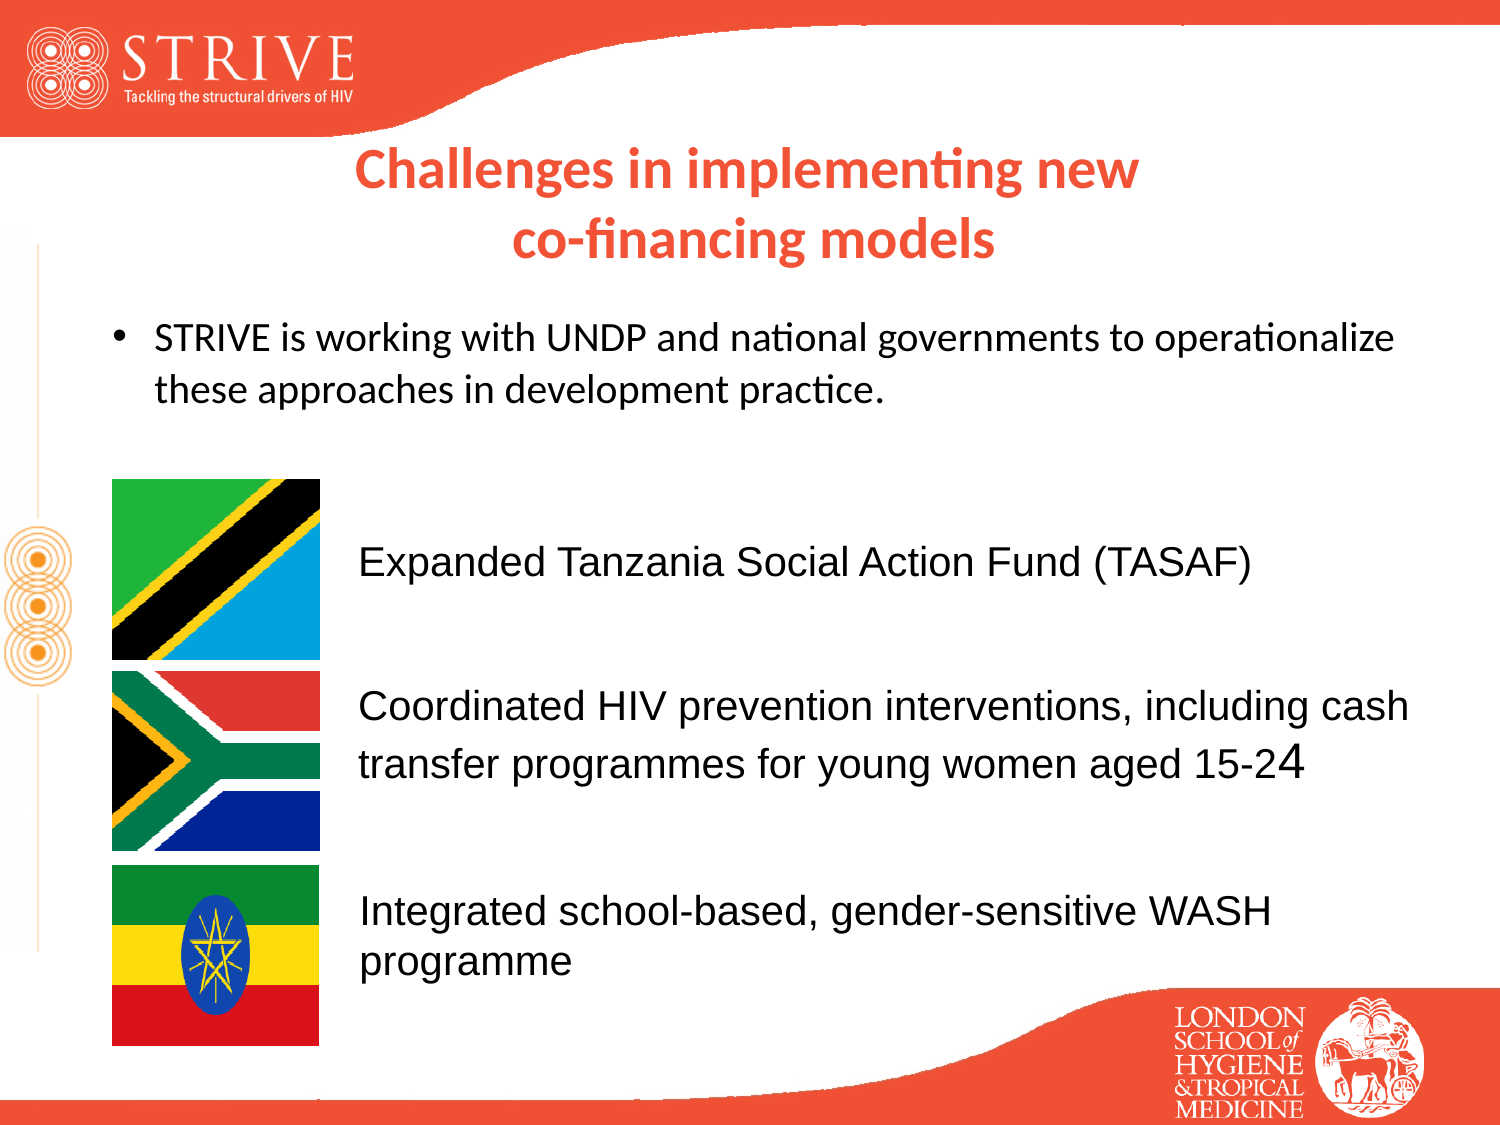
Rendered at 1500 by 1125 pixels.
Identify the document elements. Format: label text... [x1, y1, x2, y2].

text_box Coordinated HIV prevention interventions, including cash transfer programmes for young women aged 15-24 [343, 671, 1500, 796]
title Challenges in implementing new co-financing models [70, 112, 1439, 288]
picture [0, 231, 1500, 1125]
text_box Expanded Tanzania Social Action Fund (TASAF) [343, 527, 1491, 593]
text_box Integrated school-based, gender-sensitive WASH programme [344, 876, 1296, 992]
picture [111, 670, 320, 852]
list STRIVE is working with UNDP and national governments to operationalize these approaches in development practice. [97, 302, 1412, 945]
picture [0, 0, 1500, 173]
picture [111, 479, 320, 660]
